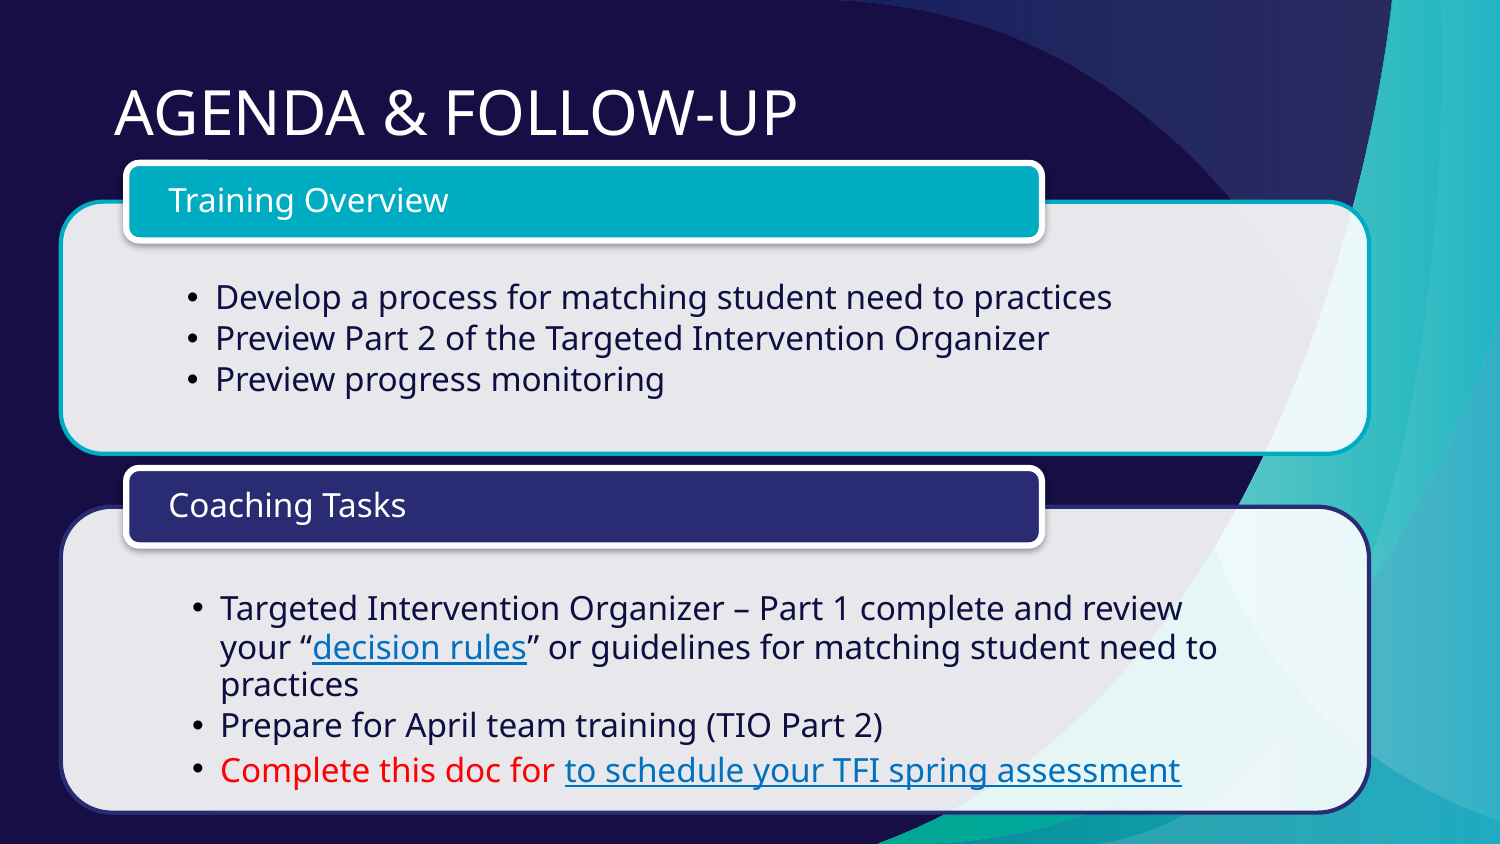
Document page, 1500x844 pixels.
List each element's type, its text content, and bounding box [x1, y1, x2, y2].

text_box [60, 152, 1370, 824]
title AGENDA & FOLLOW-UP [100, 57, 1254, 150]
